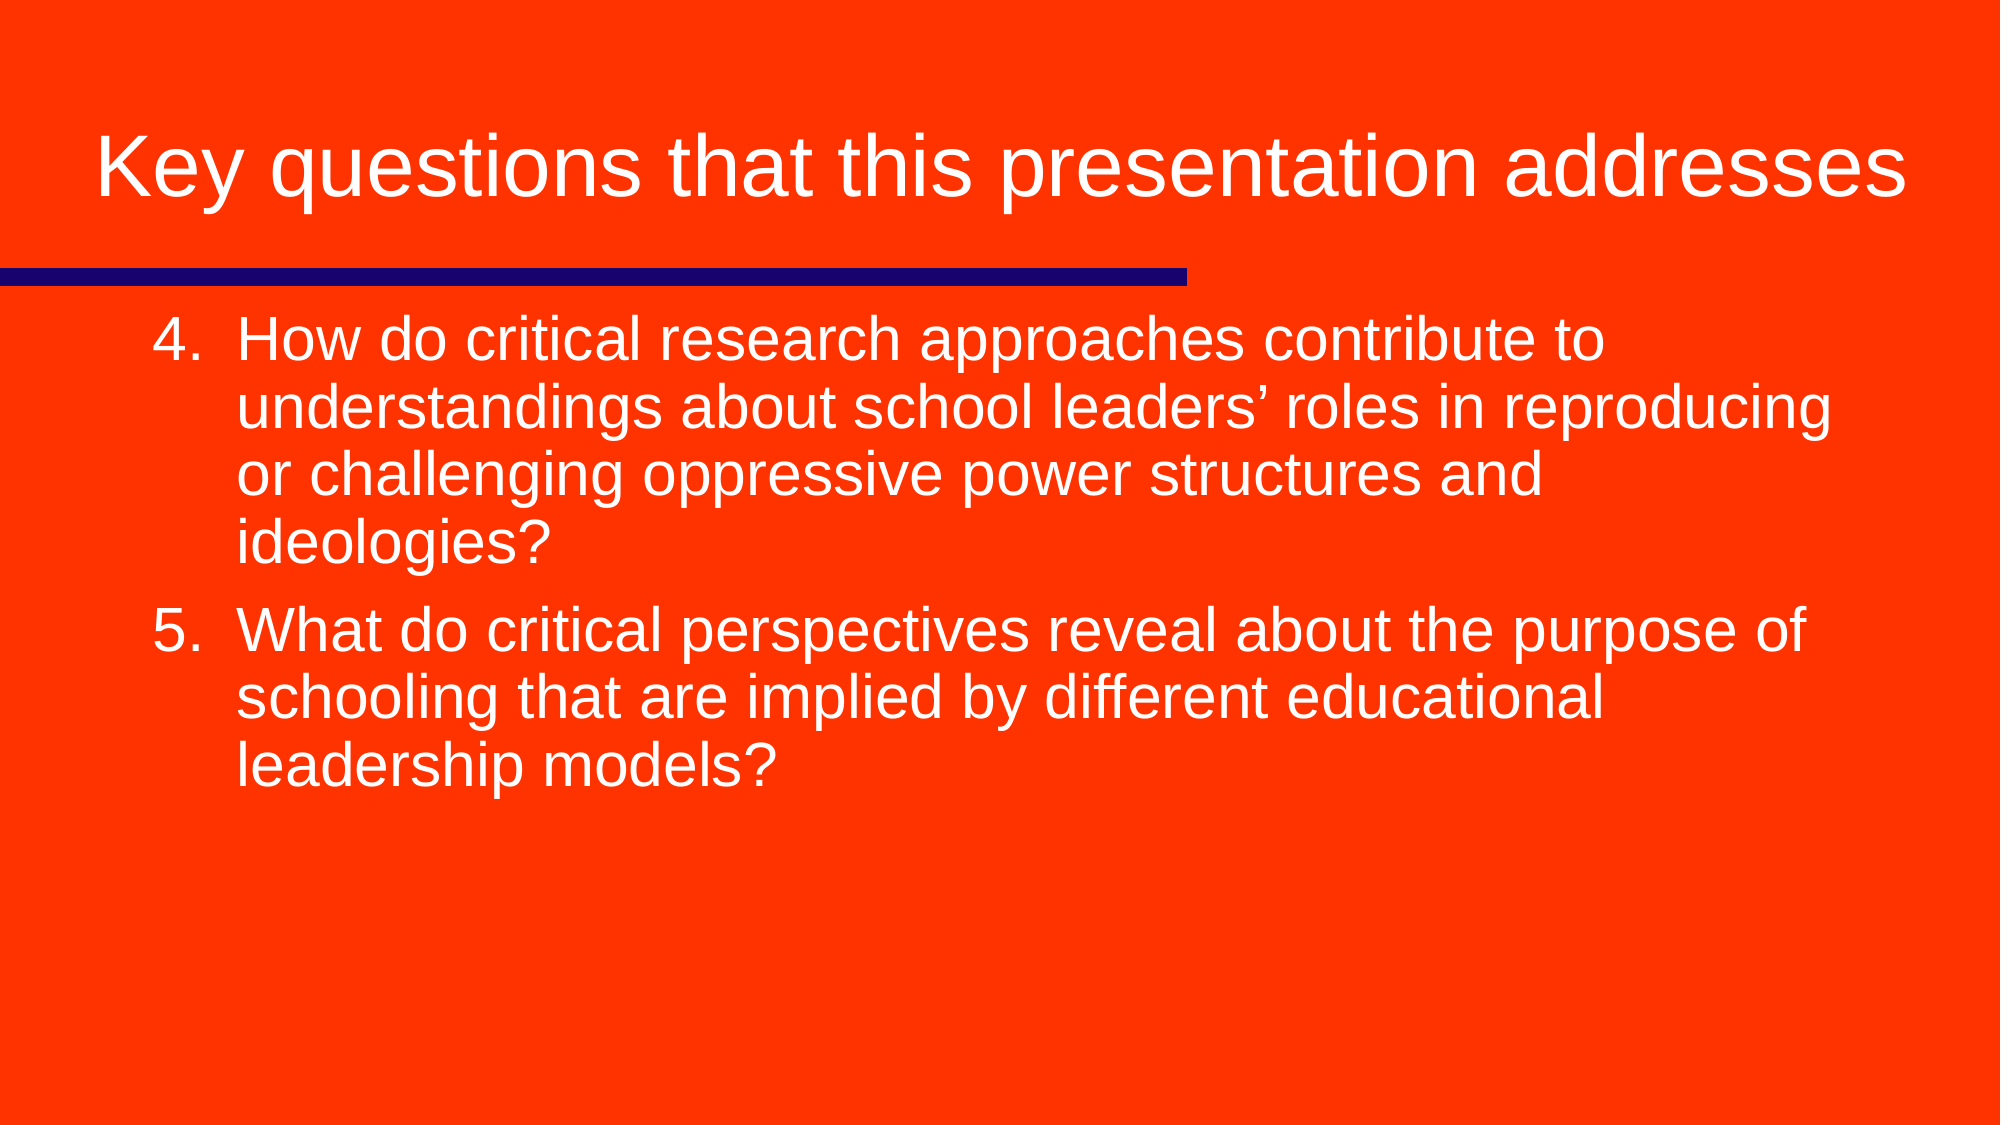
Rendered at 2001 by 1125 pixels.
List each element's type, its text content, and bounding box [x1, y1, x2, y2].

title Key questions that this presentation addresses [79, 59, 1938, 278]
list How do critical research approaches contribute to understandings about school leaders’ roles in reproducing or challenging oppressive power structures and ideologies? What do critical perspectives reveal about the purpose of schooling that are implied by different educational leadership models? [137, 299, 1863, 1014]
